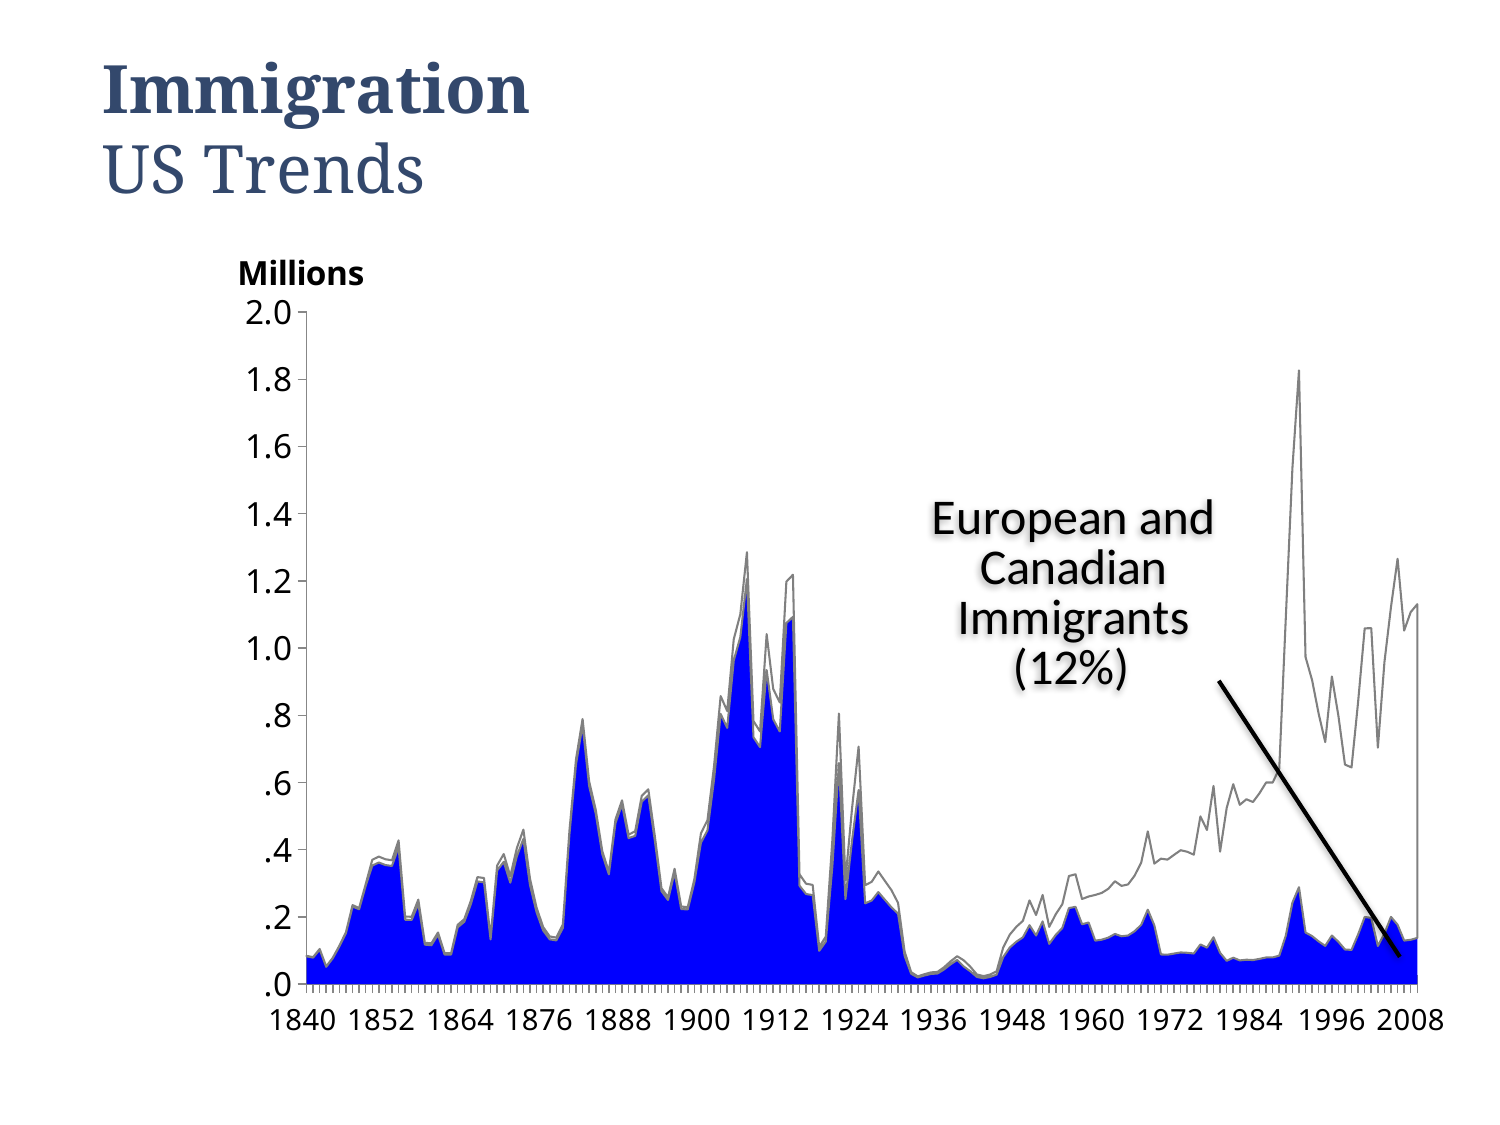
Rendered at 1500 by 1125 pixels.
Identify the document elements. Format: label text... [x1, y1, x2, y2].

chart [230, 239, 1453, 1041]
title Immigration US Trends [87, 44, 717, 209]
